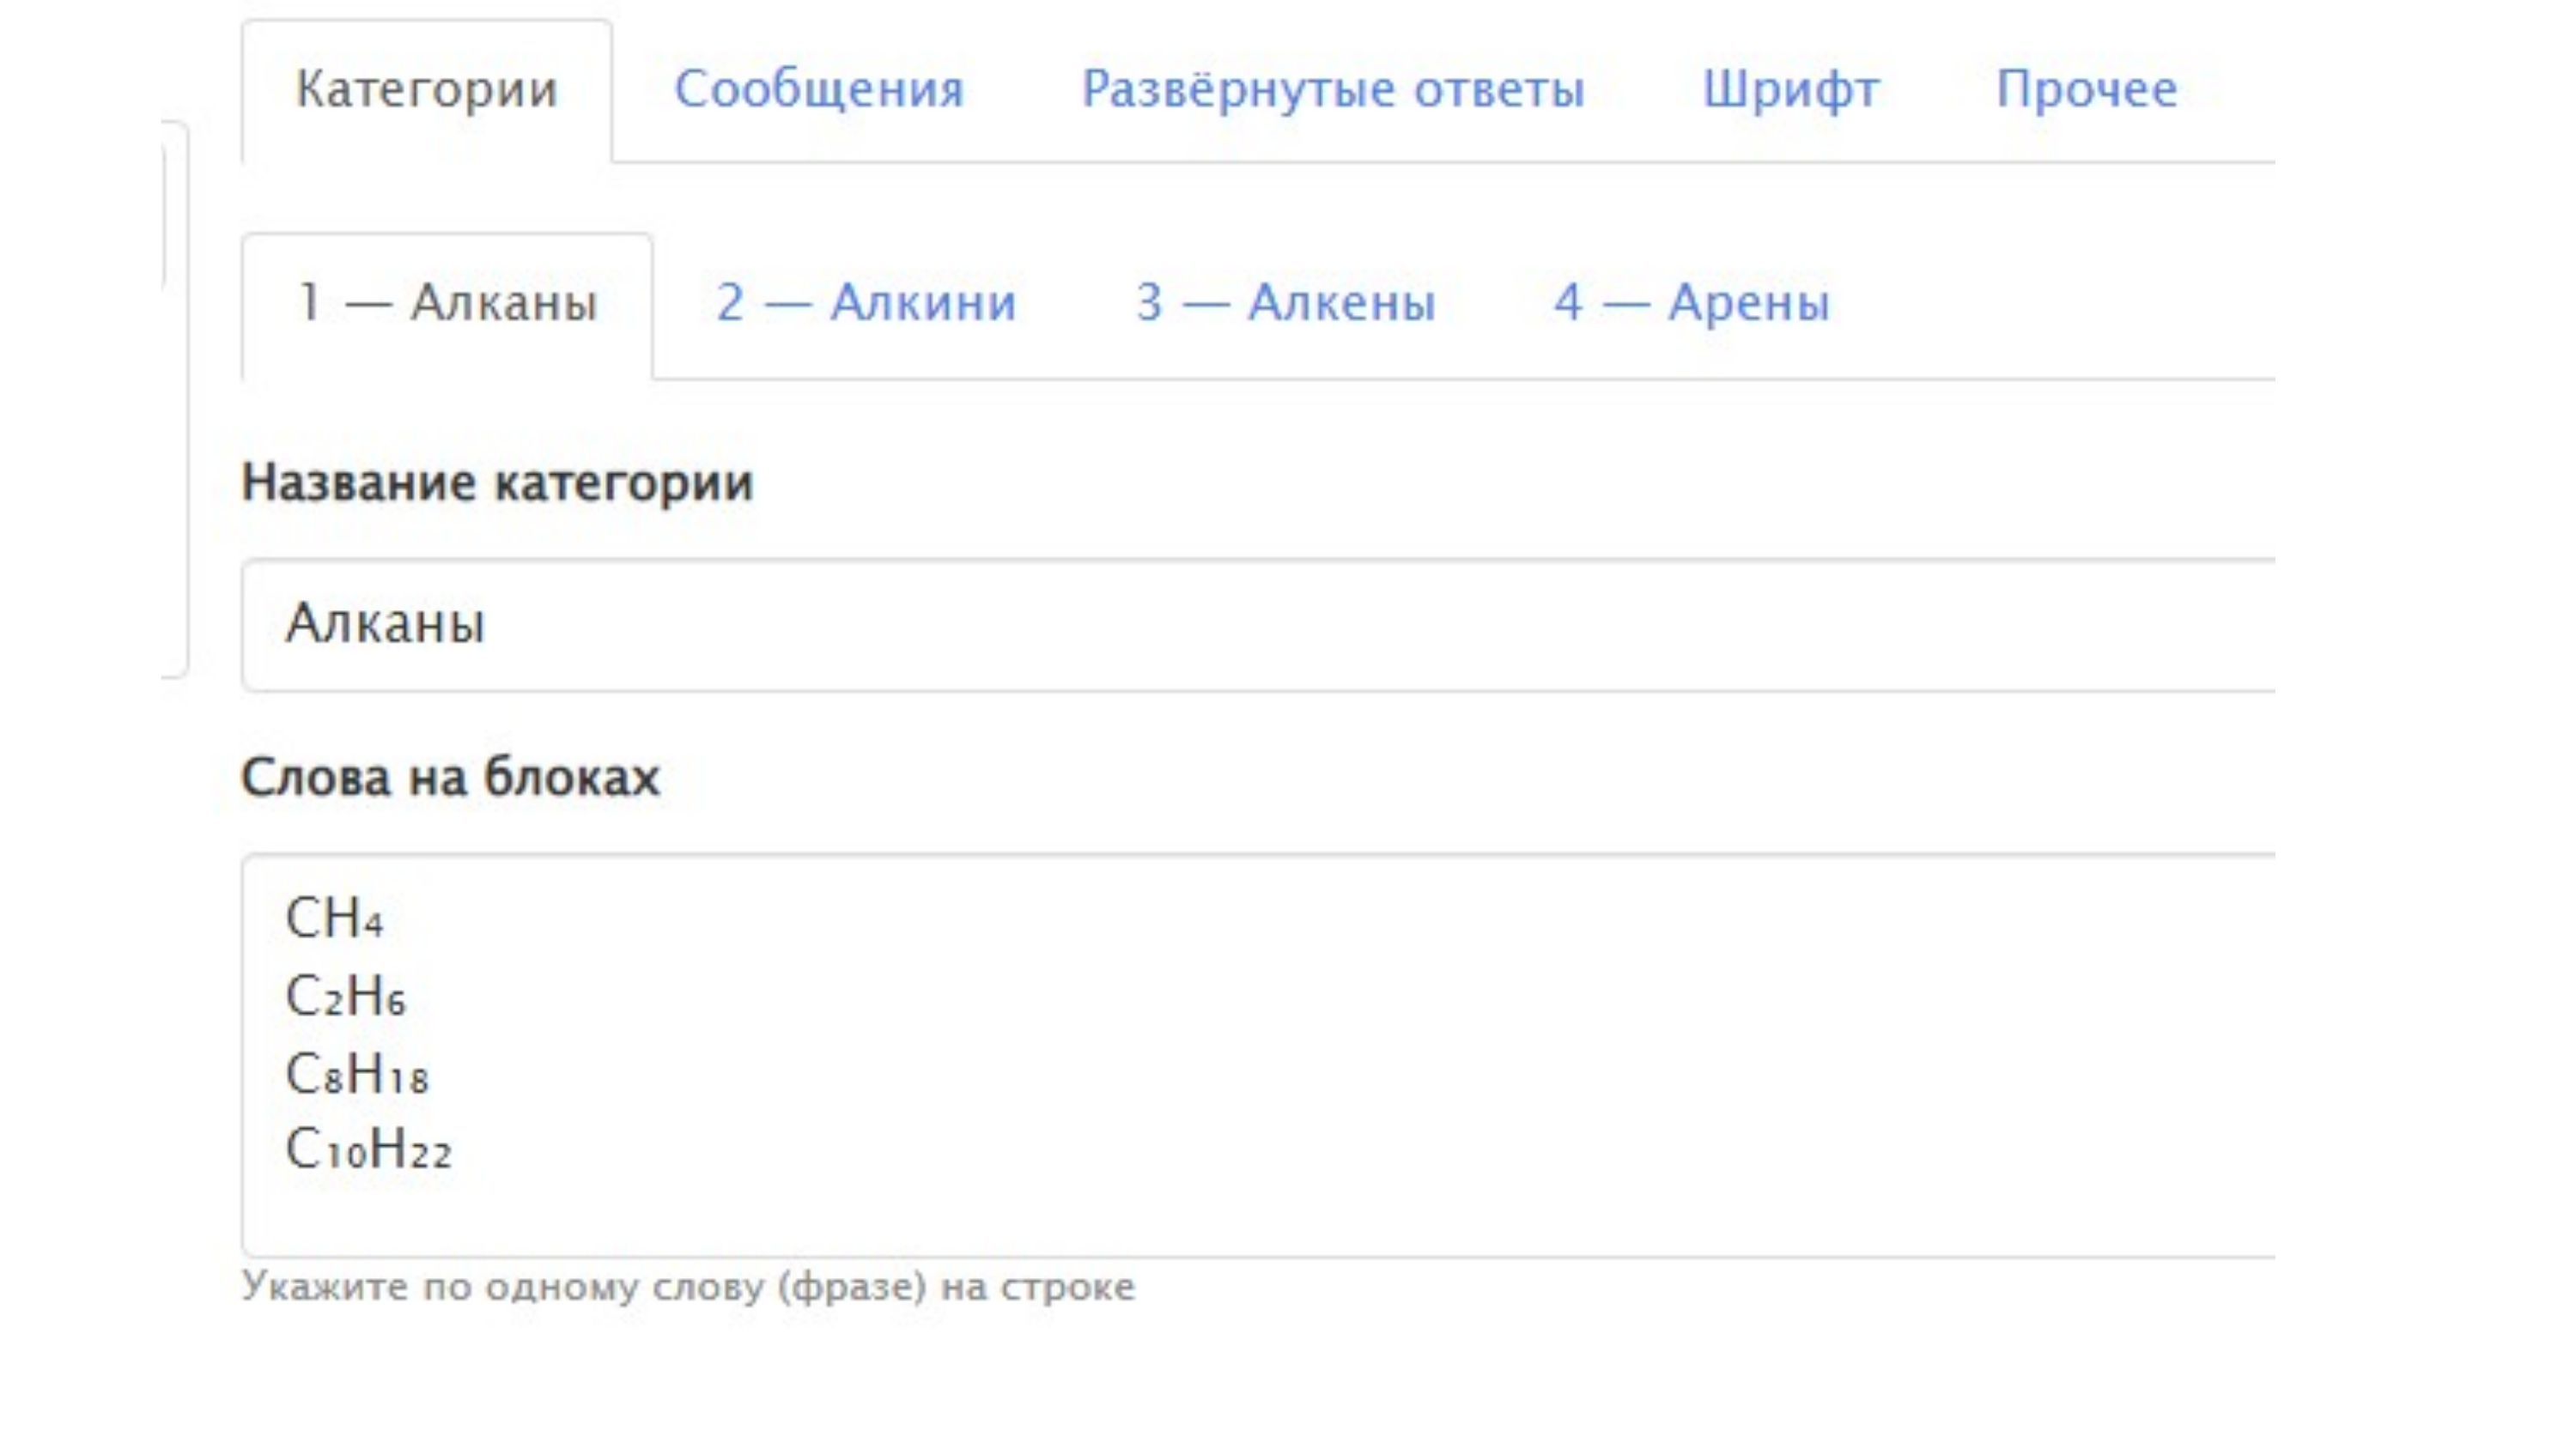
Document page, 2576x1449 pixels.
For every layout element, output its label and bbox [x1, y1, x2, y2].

picture [161, 0, 2276, 1413]
